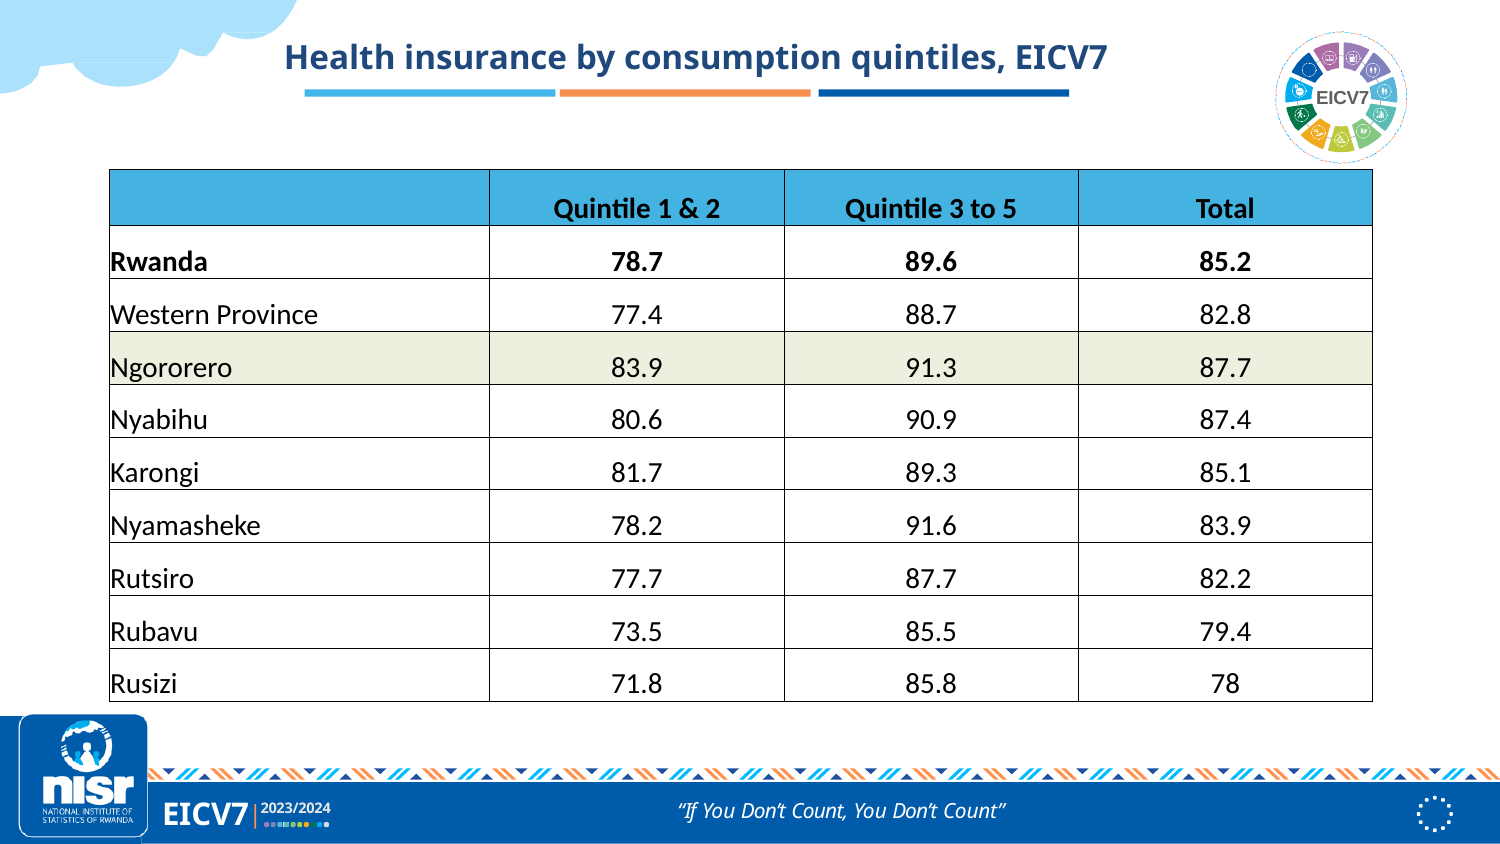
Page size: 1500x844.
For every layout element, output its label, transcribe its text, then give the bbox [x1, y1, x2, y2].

table_cell 80.6 [490, 385, 784, 437]
table_cell 82.8 [1079, 279, 1372, 331]
table_cell 81.7 [490, 438, 784, 489]
table_cell 85.8 [785, 649, 1078, 701]
table_cell Nyamasheke [110, 490, 489, 542]
table_cell 91.3 [785, 332, 1078, 384]
table_cell 77.7 [490, 543, 784, 595]
table_cell Ngororero [110, 332, 489, 384]
table_cell 87.7 [785, 543, 1078, 595]
table_cell 89.6 [785, 226, 1078, 278]
table_cell 85.5 [785, 596, 1078, 648]
title Health insurance by consumption quintiles, EICV7 [254, 35, 1140, 77]
table_cell Nyabihu [110, 385, 489, 437]
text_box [1275, 31, 1408, 164]
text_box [0, 713, 1500, 844]
table_cell Rubavu [110, 596, 489, 648]
table_cell 83.9 [490, 332, 784, 384]
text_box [1277, 112, 1285, 131]
text_box [0, 0, 297, 94]
table_cell 91.6 [785, 490, 1078, 542]
table_cell 78 [1079, 649, 1372, 701]
table_cell Rusizi [110, 649, 489, 701]
table_cell Rwanda [110, 226, 489, 278]
table_cell 88.7 [785, 279, 1078, 331]
table_cell 77.4 [490, 279, 784, 331]
table_header Quintile 3 to 5 [785, 170, 1078, 225]
table_cell Karongi [110, 438, 489, 489]
table_cell 82.2 [1079, 543, 1372, 595]
table_header [110, 170, 489, 225]
table_header Quintile 1 & 2 [490, 170, 784, 225]
table_cell 87.4 [1079, 385, 1372, 437]
table_cell 89.3 [785, 438, 1078, 489]
table_cell 85.1 [1079, 438, 1372, 489]
table_cell 73.5 [490, 596, 784, 648]
table_cell 87.7 [1079, 332, 1372, 384]
table_cell Rutsiro [110, 543, 489, 595]
table_header Total [1079, 170, 1372, 225]
table_cell Western Province [110, 279, 489, 331]
table_cell 78.2 [490, 490, 784, 542]
table_cell 85.2 [1079, 226, 1372, 278]
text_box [304, 89, 1070, 98]
table_cell 90.9 [785, 385, 1078, 437]
table_cell 78.7 [490, 226, 784, 278]
table_cell 83.9 [1079, 490, 1372, 542]
table_cell 79.4 [1079, 596, 1372, 648]
table_cell 71.8 [490, 649, 784, 701]
